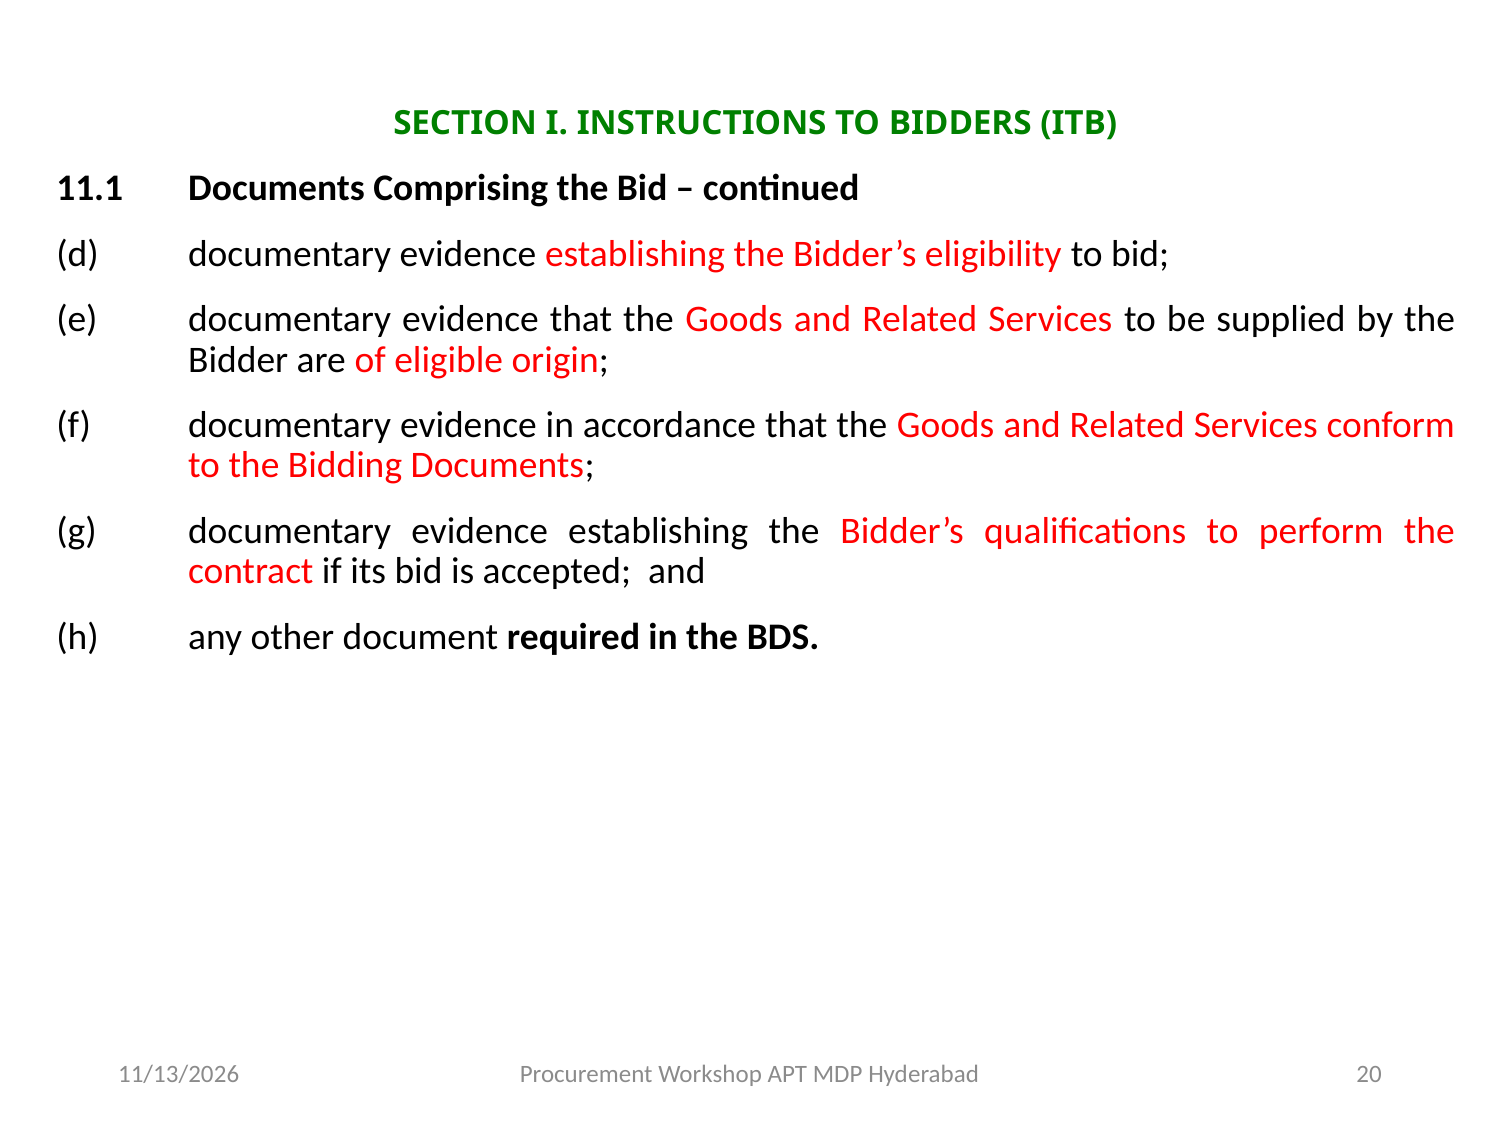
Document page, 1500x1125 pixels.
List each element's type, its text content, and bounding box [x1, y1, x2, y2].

title SECTION I. INSTRUCTIONS TO BIDDERS (ITB) [53, 42, 1459, 149]
subtitle 11.1 Documents Comprising the Bid – continued documentary evidence establishing the Bidder’s eligibility to bid; documentary evidence that the Goods and Related Services to be supplied by the Bidder are of eligible origin; documentary evidence in accordance that the Goods and Related Services conform to the Bidding Documents; documentary evidence establishing the Bidder’s qualifications to perform the contract if its bid is accepted; and any other document required in the BDS. [41, 160, 1471, 1094]
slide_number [103, 1042, 441, 1103]
footer Procurement Workshop APT MDP Hyderabad [496, 1042, 1004, 1103]
slide_number 20 [1059, 1042, 1397, 1103]
